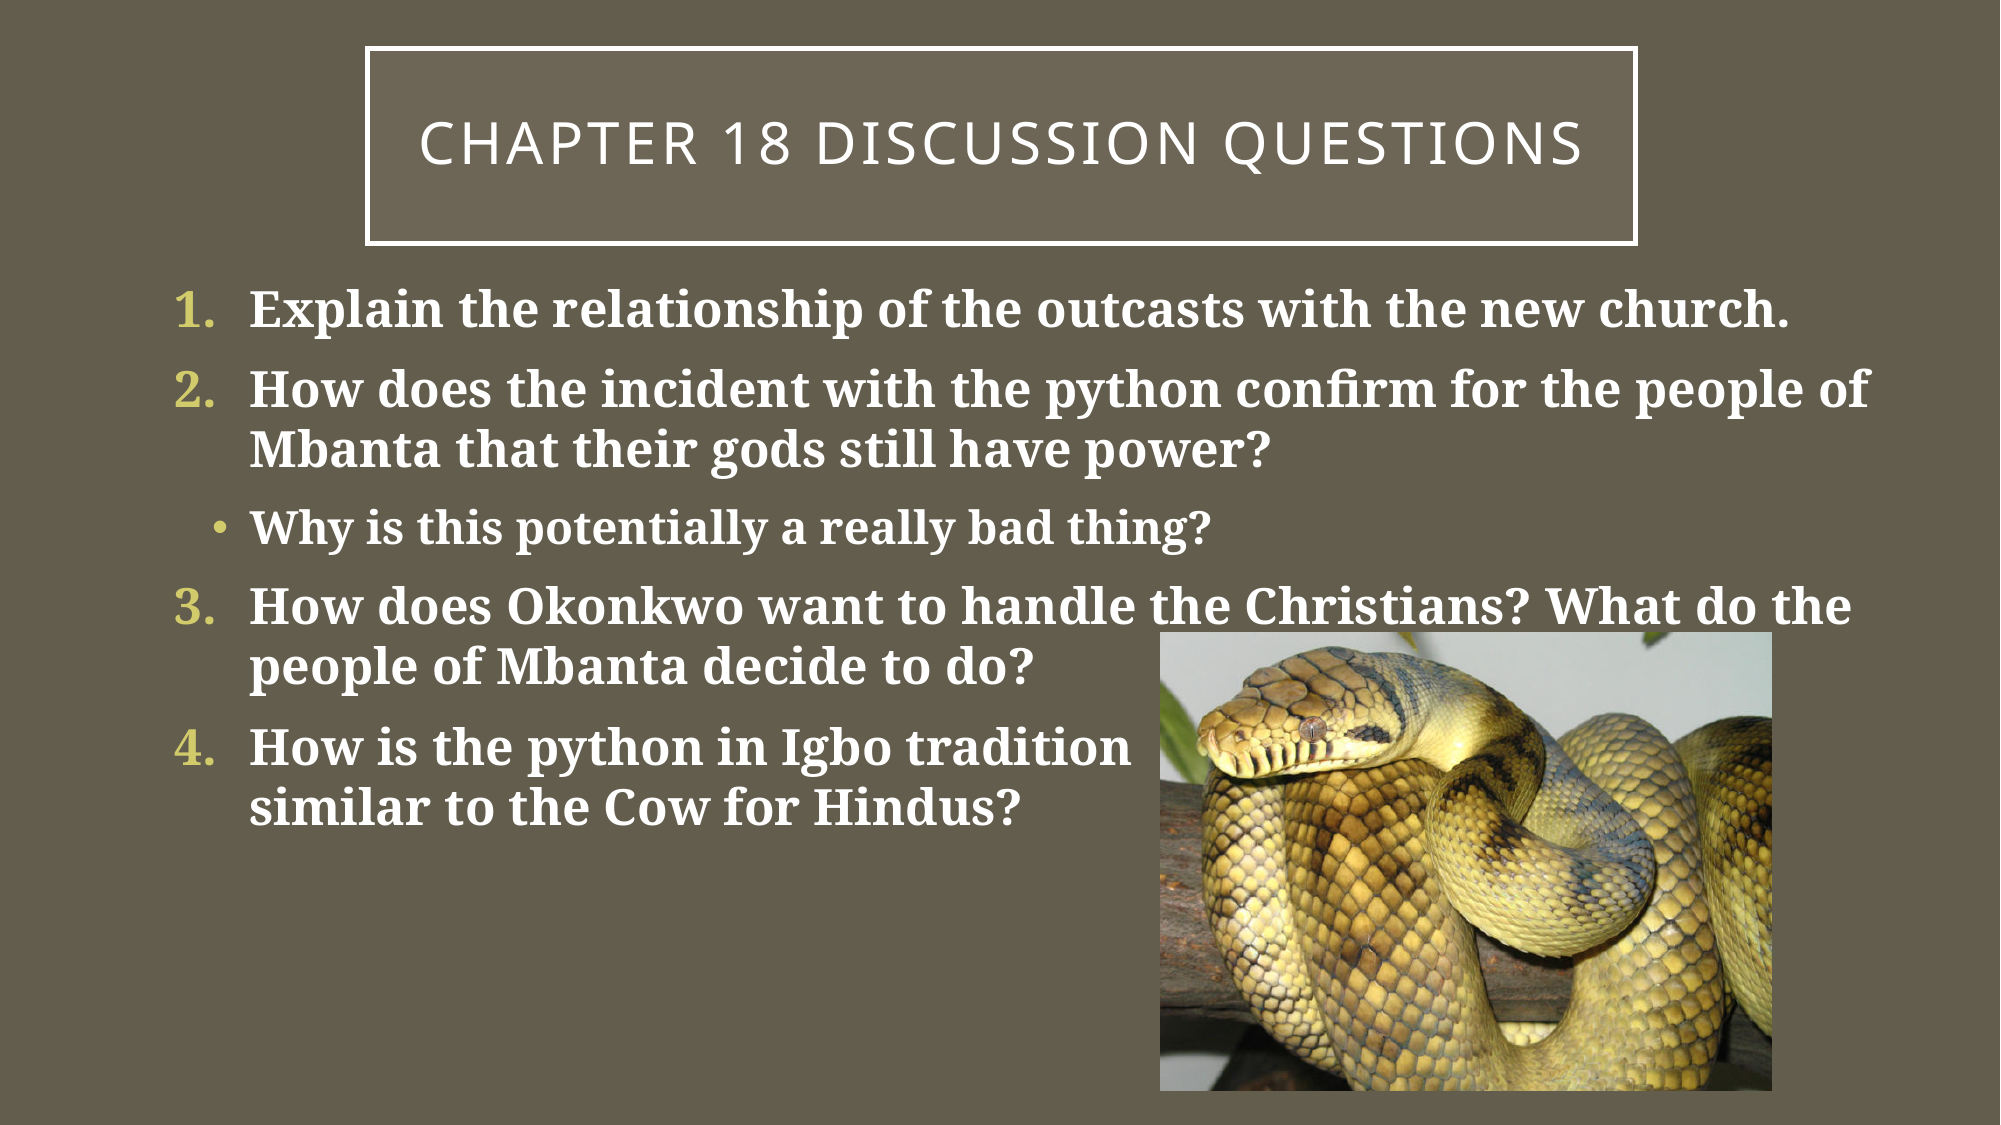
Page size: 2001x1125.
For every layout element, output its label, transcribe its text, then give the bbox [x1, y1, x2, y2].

picture [1160, 632, 1772, 1091]
title Chapter 18 Discussion Questions [365, 46, 1638, 246]
list Explain the relationship of the outcasts with the new church. How does the incident with the python confirm for the people of Mbanta that their gods still have power? Why is this potentially a really bad thing? How does Okonkwo want to handle the Christians? What do the people of Mbanta decide to do? How is the python in Igbo tradition similar to the Cow for Hindus? [159, 269, 1900, 1067]
